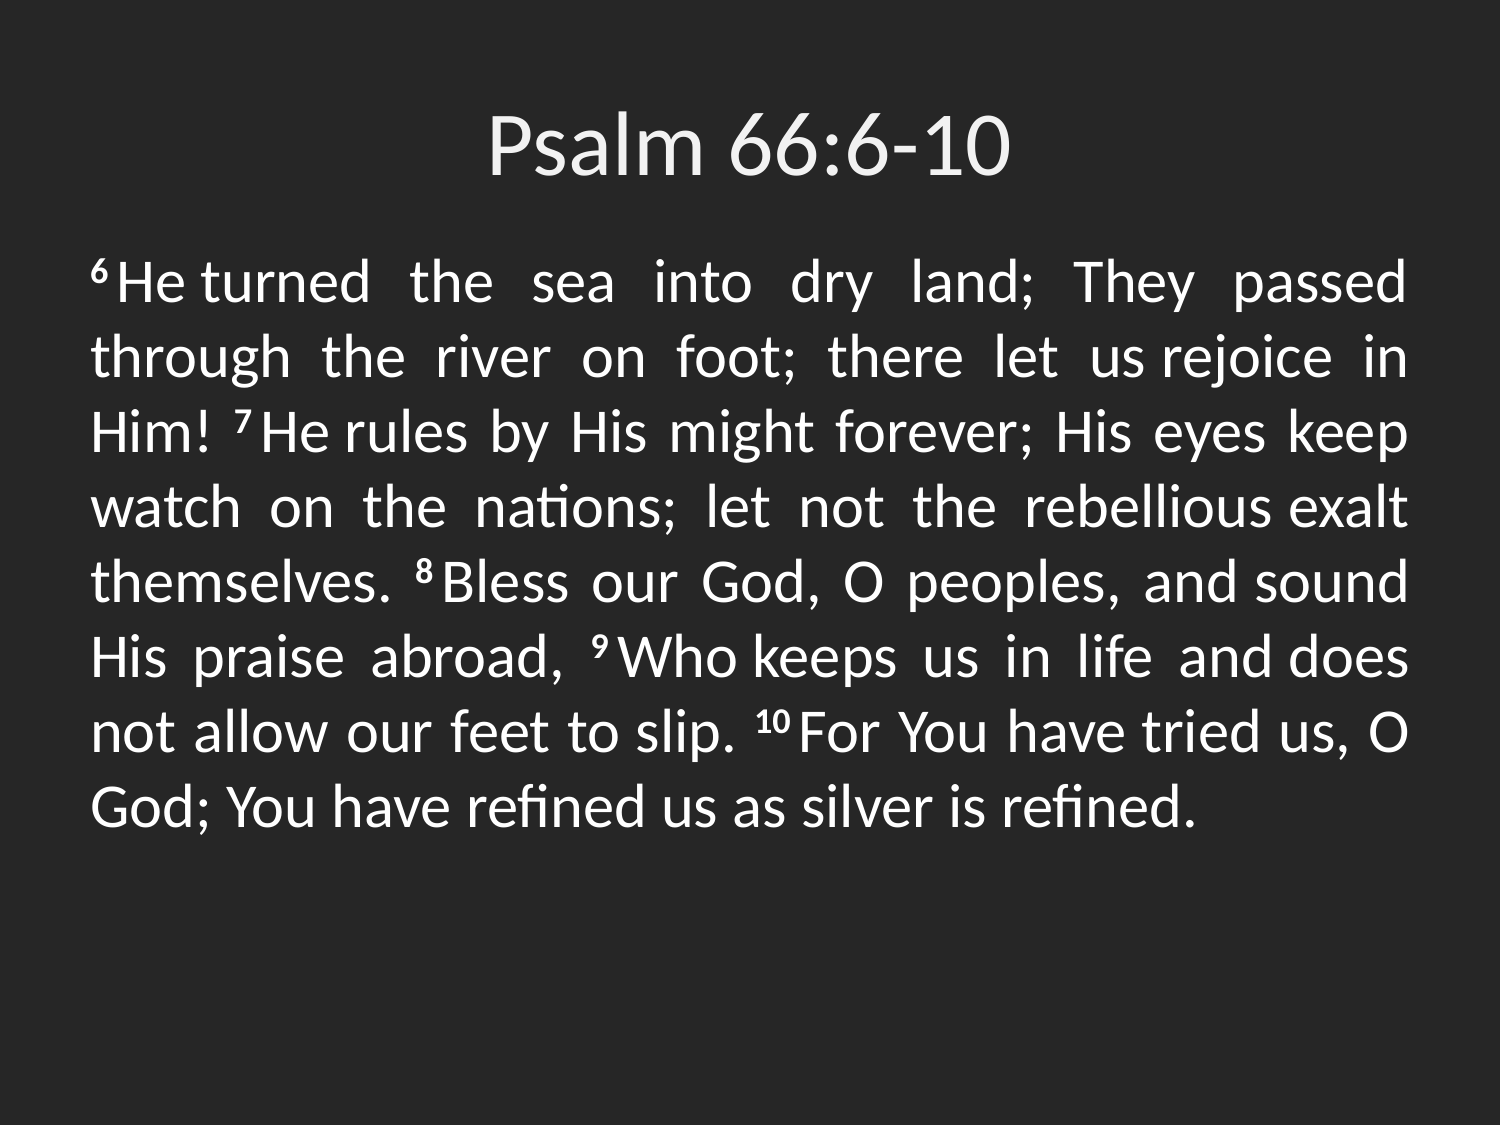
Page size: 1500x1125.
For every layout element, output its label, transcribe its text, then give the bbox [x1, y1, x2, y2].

list 6 He turned the sea into dry land; They passed through the river on foot; there let us rejoice in Him! 7 He rules by His might forever; His eyes keep watch on the nations; let not the rebellious exalt themselves. 8 Bless our God, O peoples, and sound His praise abroad, 9 Who keeps us in life and does not allow our feet to slip. 10 For You have tried us, O God; You have refined us as silver is refined. [75, 232, 1425, 1025]
title Psalm 66:6-10 [75, 45, 1425, 232]
